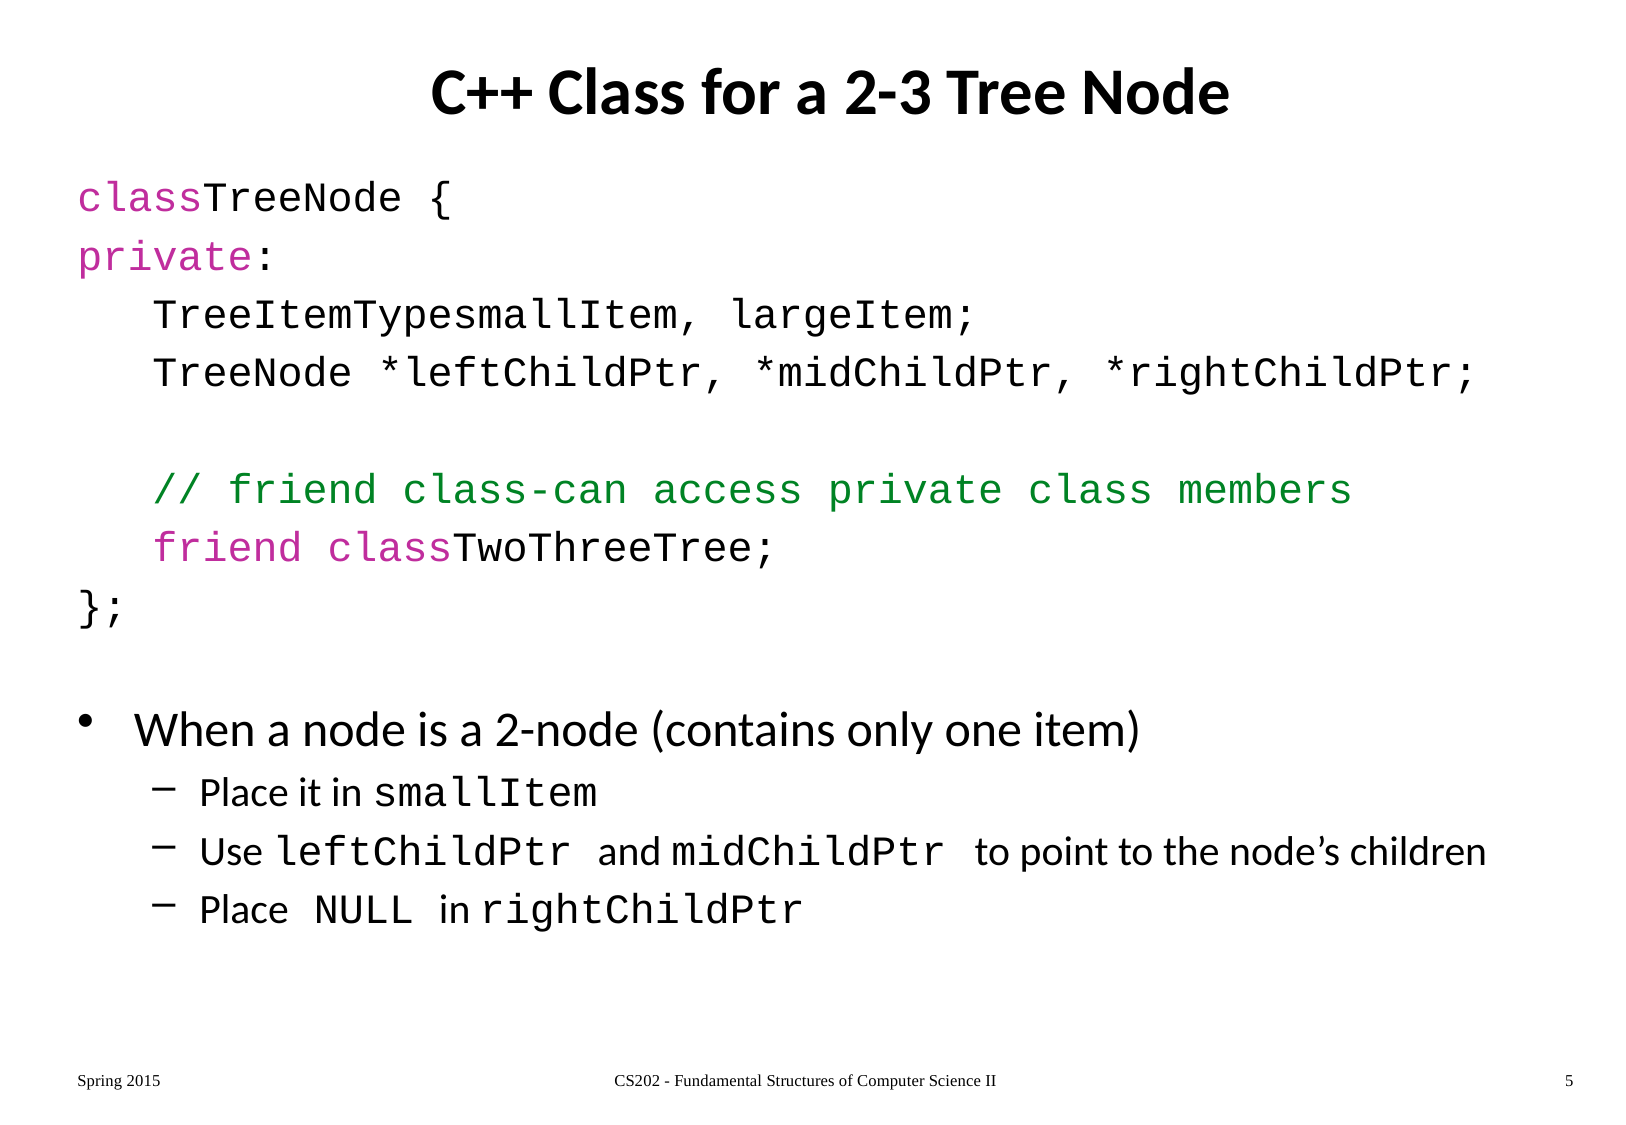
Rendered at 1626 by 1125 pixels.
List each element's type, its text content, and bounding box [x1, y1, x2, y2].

list classTreeNode { private: TreeItemTypesmallItem, largeItem; TreeNode *leftChildPtr, *midChildPtr, *rightChildPtr; // friend class-can access private class members friend classTwoThreeTree; }; When a node is a 2-node (contains only one item) Place it in smallItem Use leftChildPtr and midChildPtr to point to the node’s children Place NULL in rightChildPtr [62, 162, 1588, 1038]
slide_number 5 [1249, 1062, 1589, 1101]
slide_number Spring 2015 [62, 1062, 402, 1101]
title C++ Class for a 2-3 Tree Node [62, 24, 1601, 151]
footer CS202 - Fundamental Structures of Computer Science II [500, 1062, 1111, 1101]
